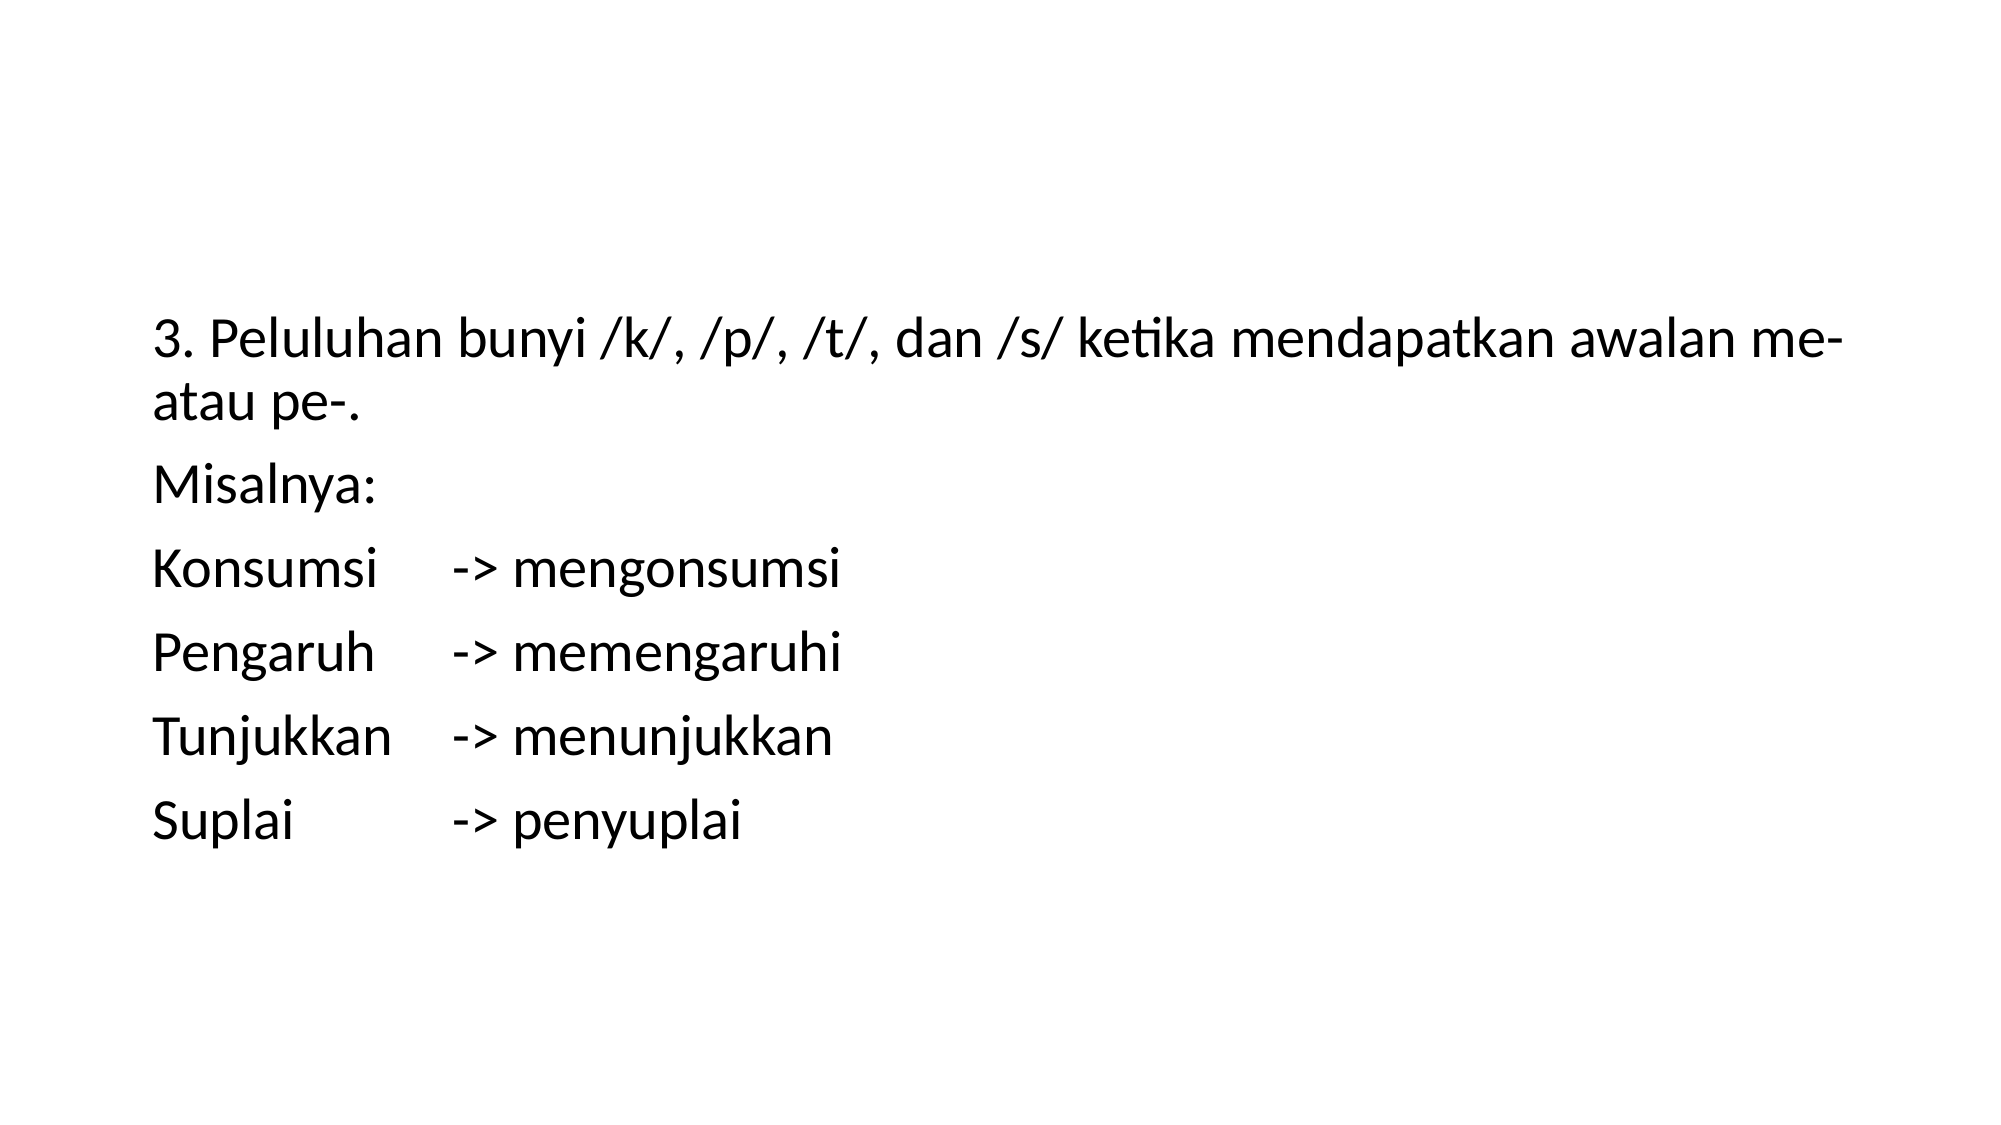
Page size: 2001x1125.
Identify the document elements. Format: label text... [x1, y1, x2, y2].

list 3. Peluluhan bunyi /k/, /p/, /t/, dan /s/ ketika mendapatkan awalan me- atau pe-. Misalnya: Konsumsi -> mengonsumsi Pengaruh -> memengaruhi Tunjukkan -> menunjukkan Suplai -> penyuplai [137, 299, 1863, 1014]
